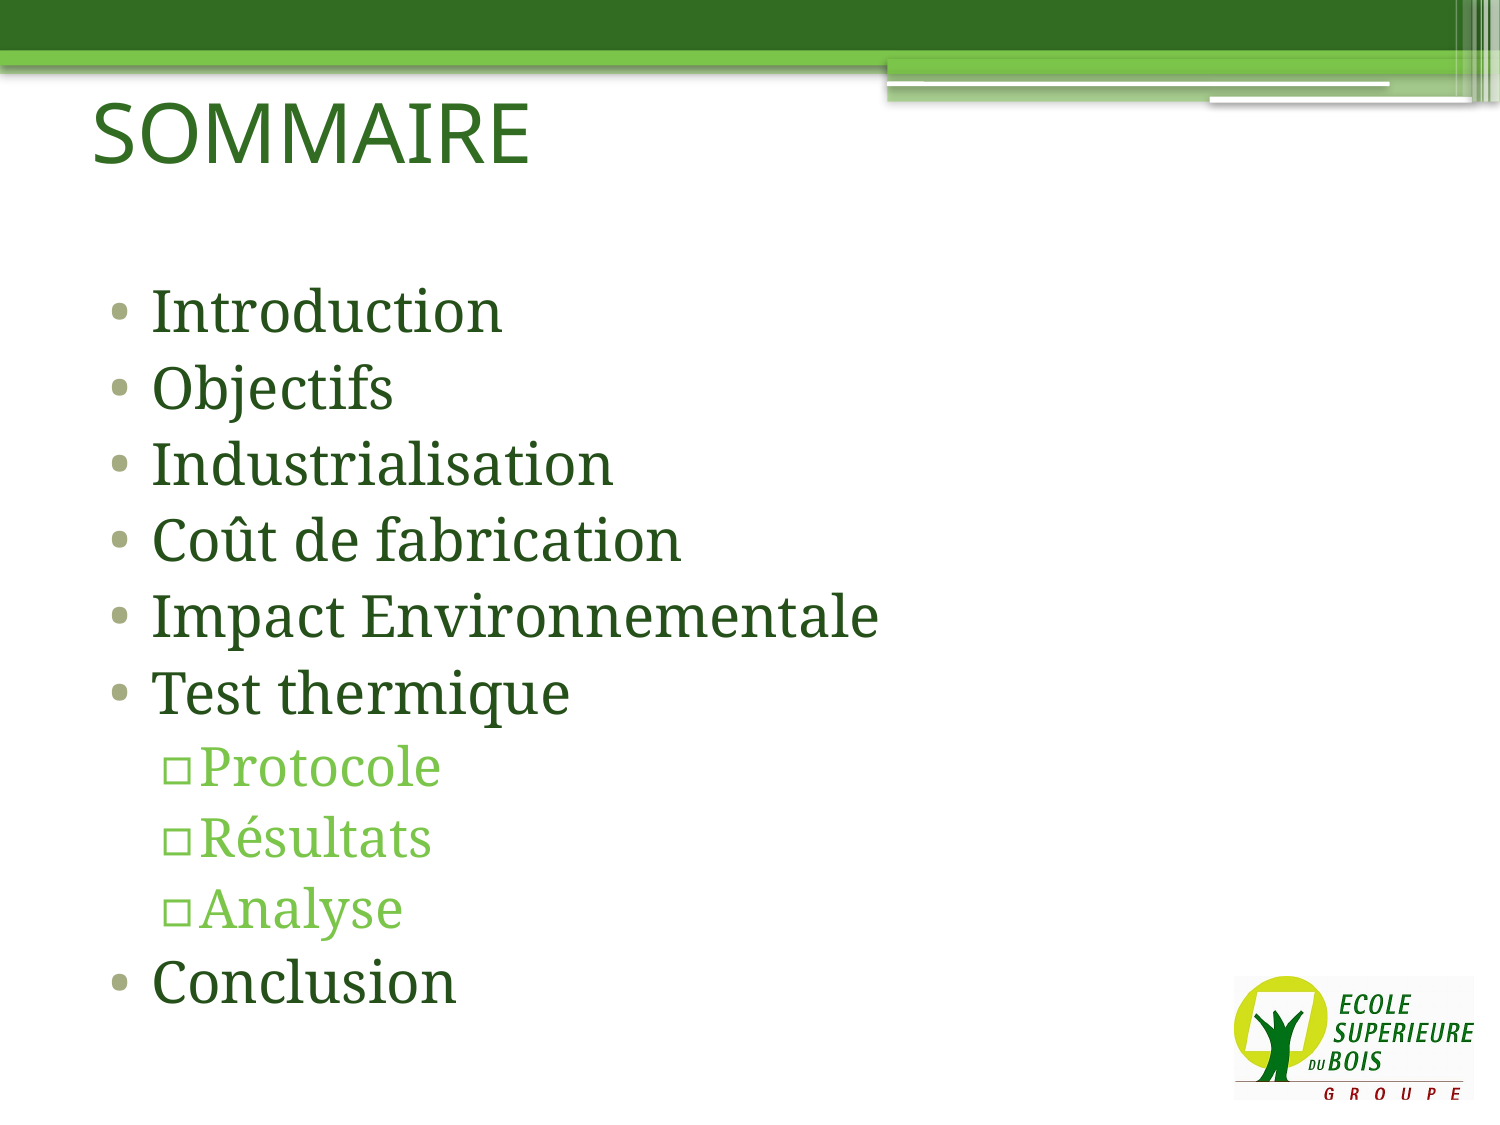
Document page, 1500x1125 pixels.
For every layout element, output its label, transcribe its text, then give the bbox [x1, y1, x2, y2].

picture [1234, 975, 1474, 1100]
title SOMMAIRE [76, 42, 1427, 218]
list Introduction Objectifs Industrialisation Coût de fabrication Impact Environnementale Test thermique Protocole Résultats Analyse Conclusion [76, 267, 1427, 1059]
